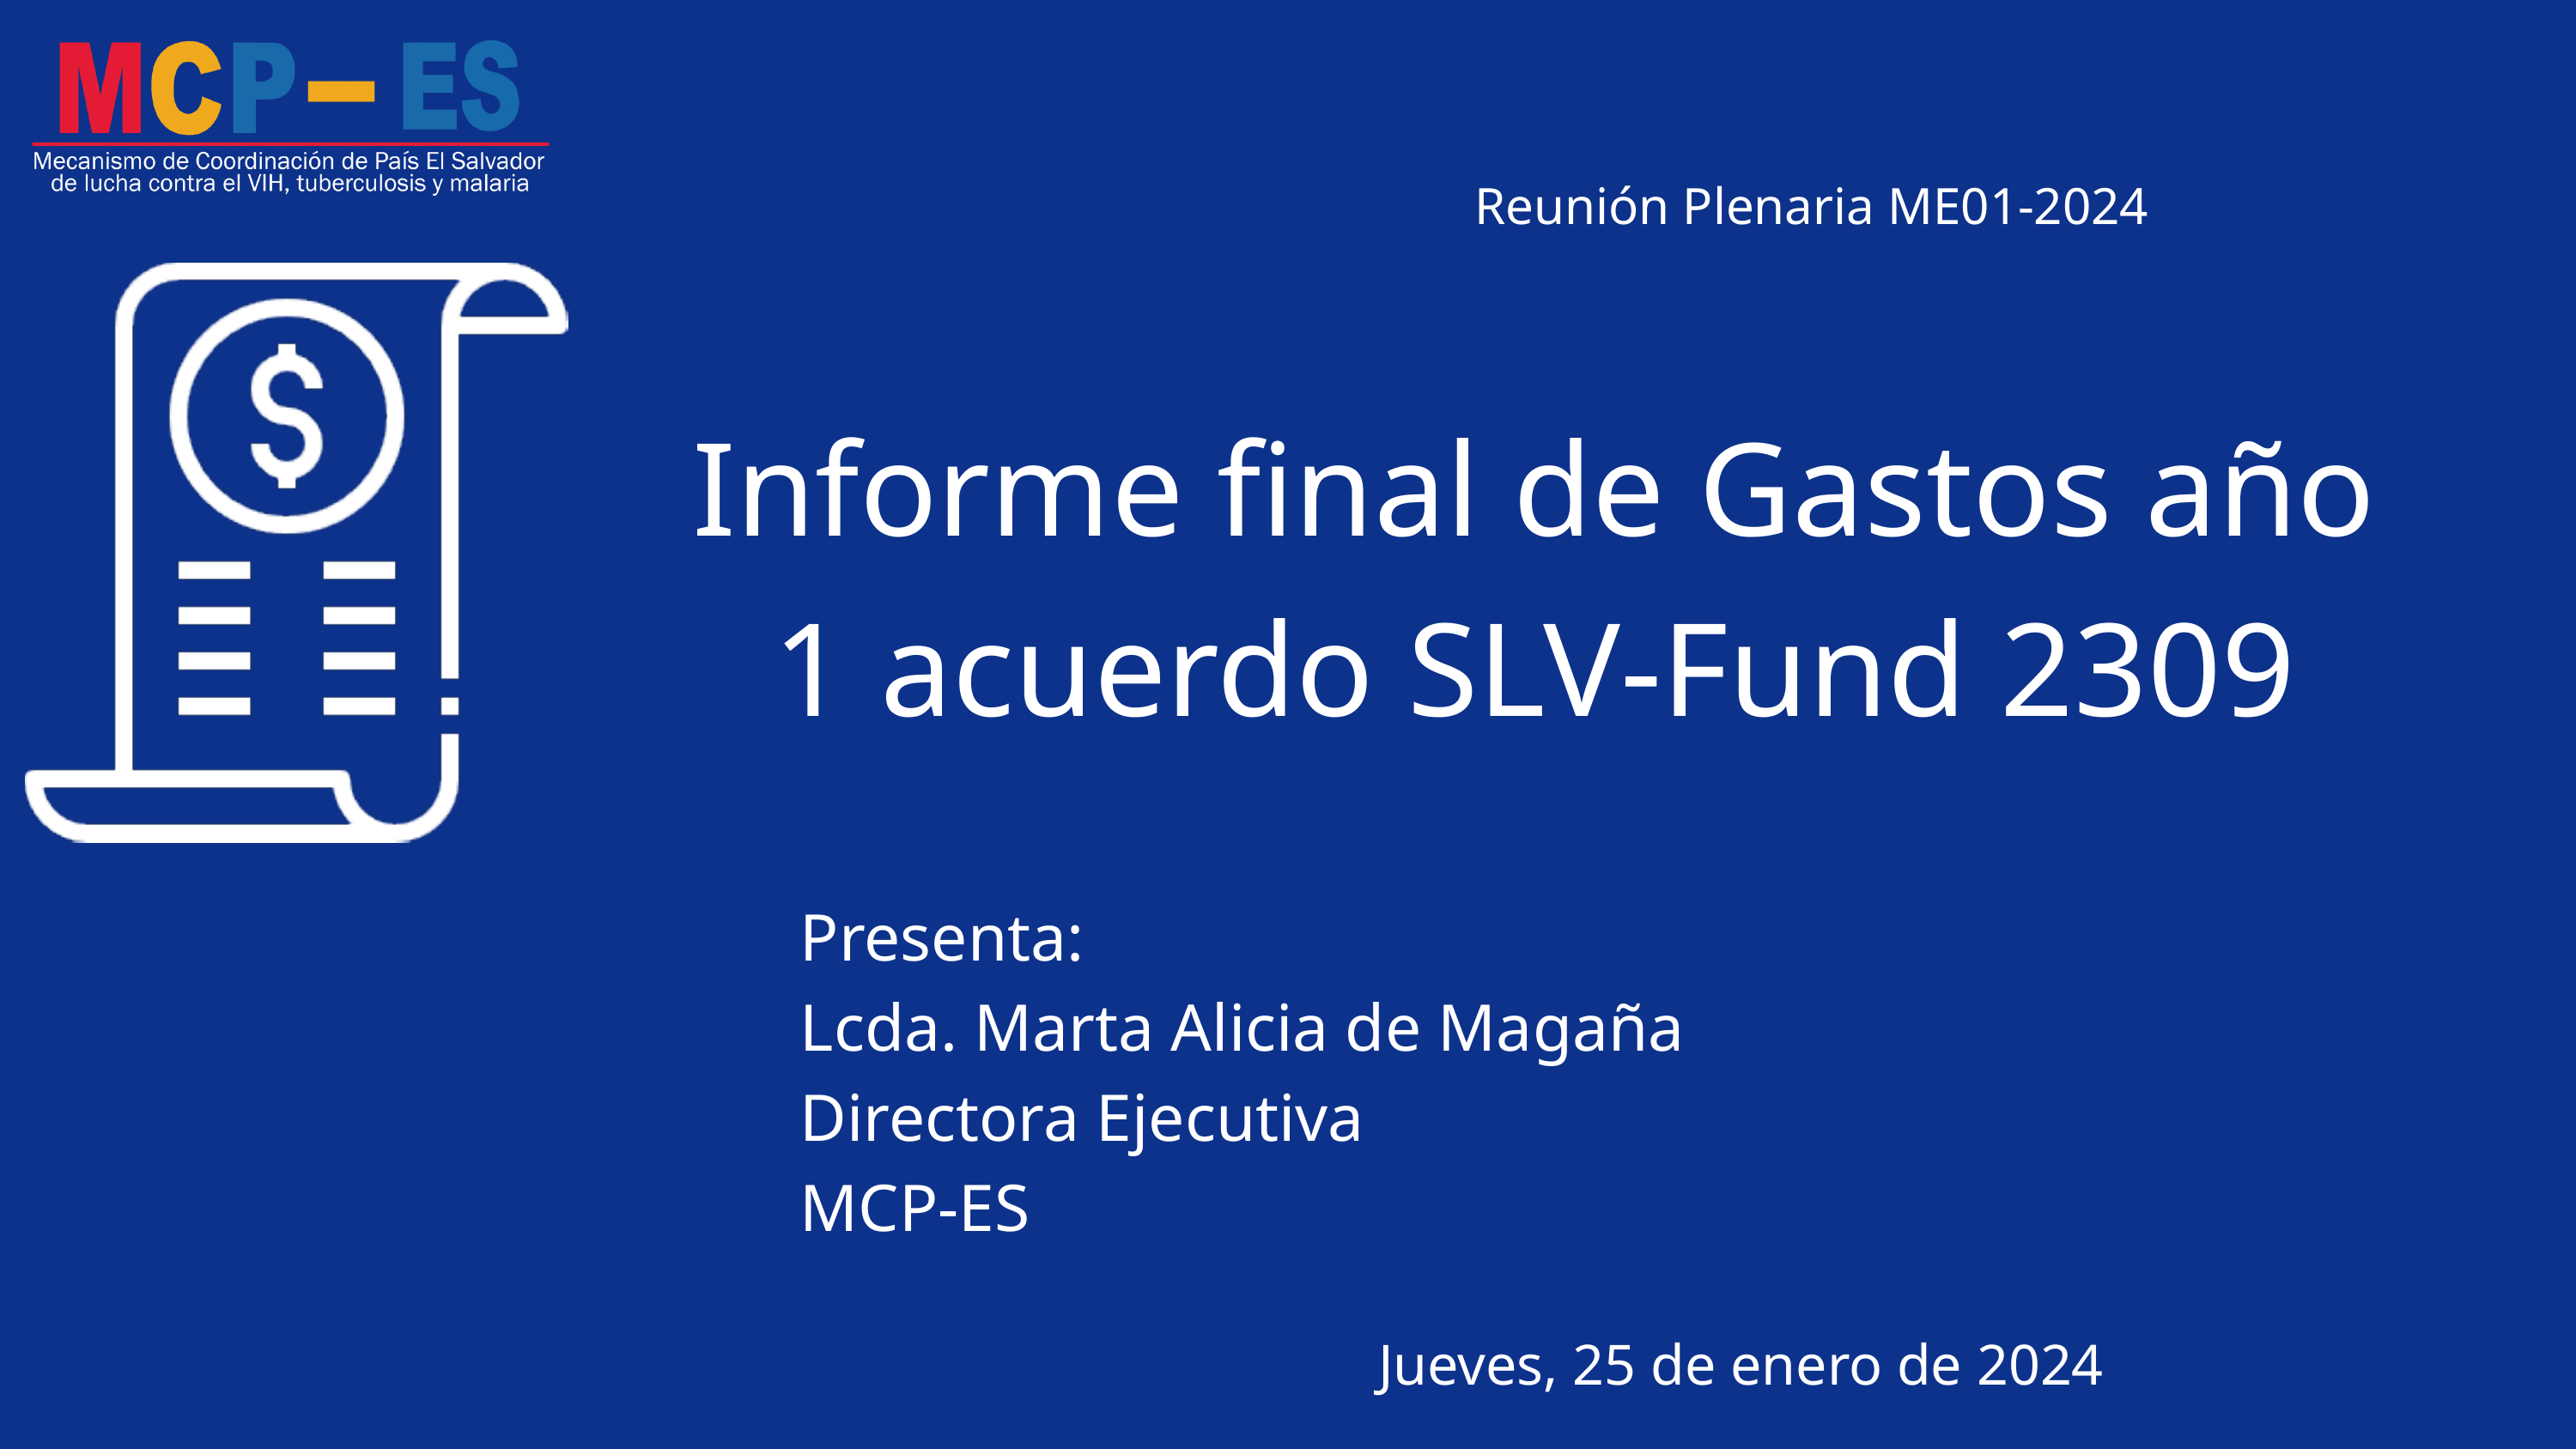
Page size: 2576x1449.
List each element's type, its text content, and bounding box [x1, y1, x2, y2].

text_box Reunión Plenaria ME01-2024 [1068, 4, 2555, 235]
text_box [25, 263, 568, 843]
text_box Jueves, 25 de enero de 2024 [1378, 1318, 2432, 1396]
text_box Presenta: Lcda. Marta Alicia de Magaña Directora Ejecutiva MCP-ES [799, 884, 1853, 1245]
text_box [25, 30, 556, 212]
text_box Informe final de Gastos año 1 acuerdo SLV-Fund 2309 [668, 381, 2401, 743]
